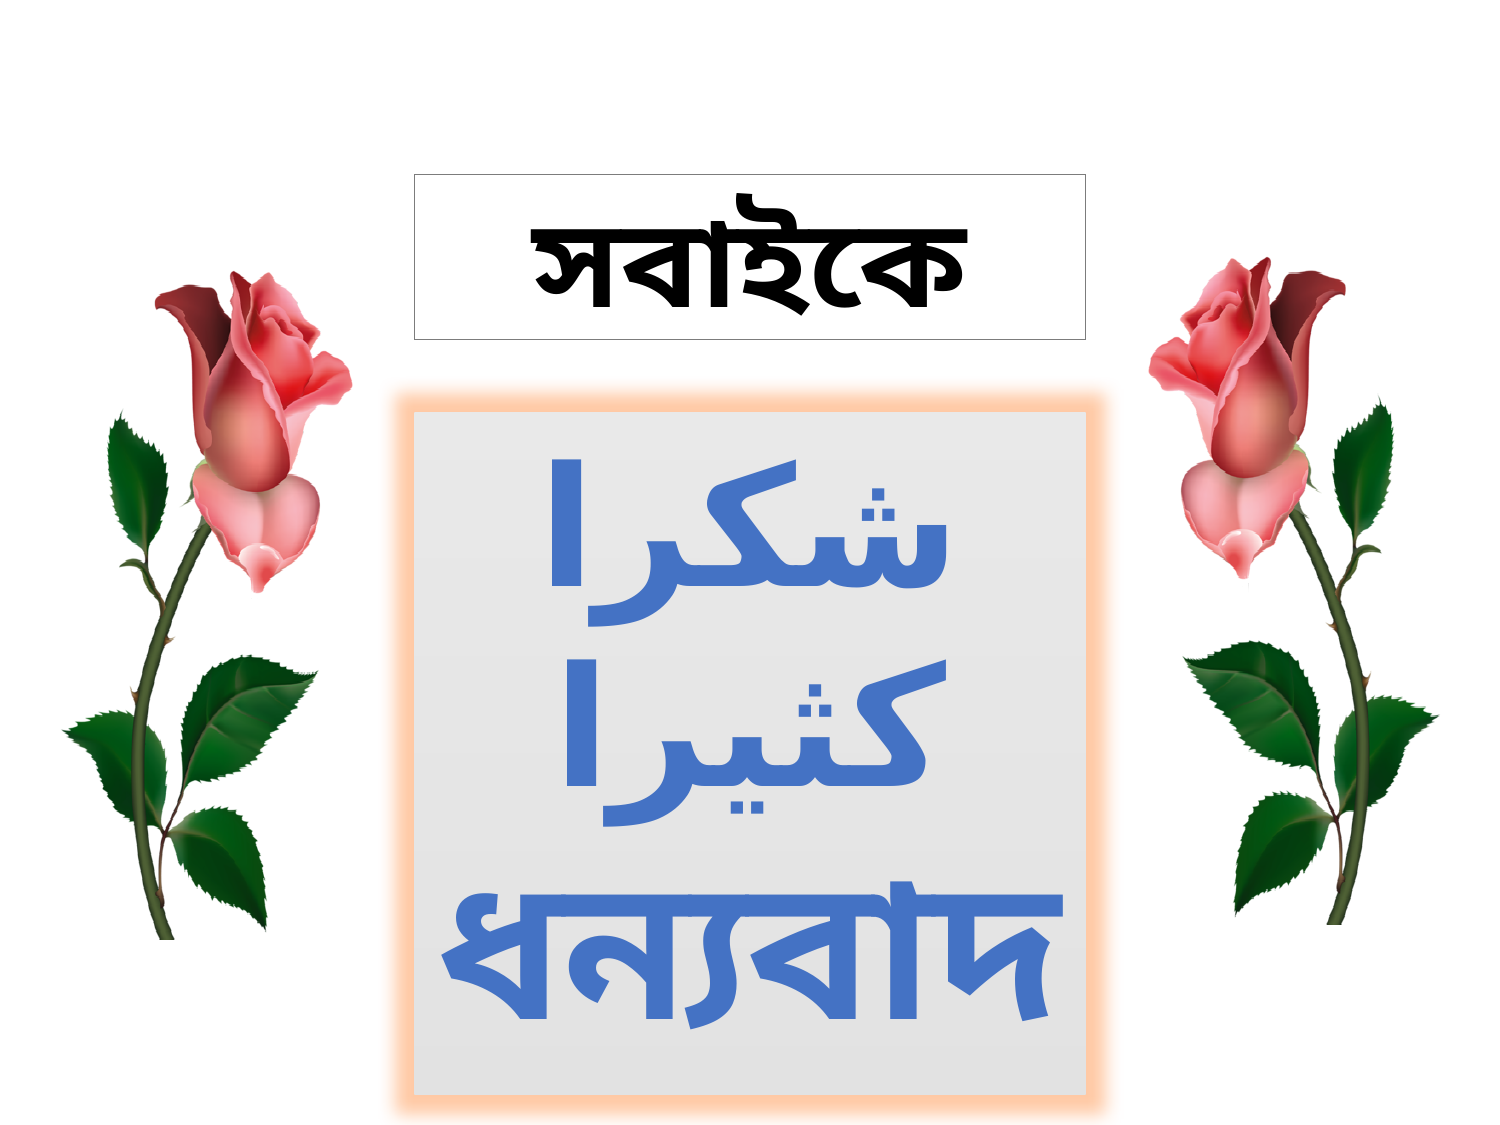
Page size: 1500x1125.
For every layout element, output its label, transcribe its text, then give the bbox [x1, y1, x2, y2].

text_box সবাইকে [414, 174, 1086, 340]
picture [1139, 247, 1449, 925]
picture [51, 261, 361, 940]
text_box شكرا كثيرا ধন্যবাদ [414, 412, 1086, 1095]
